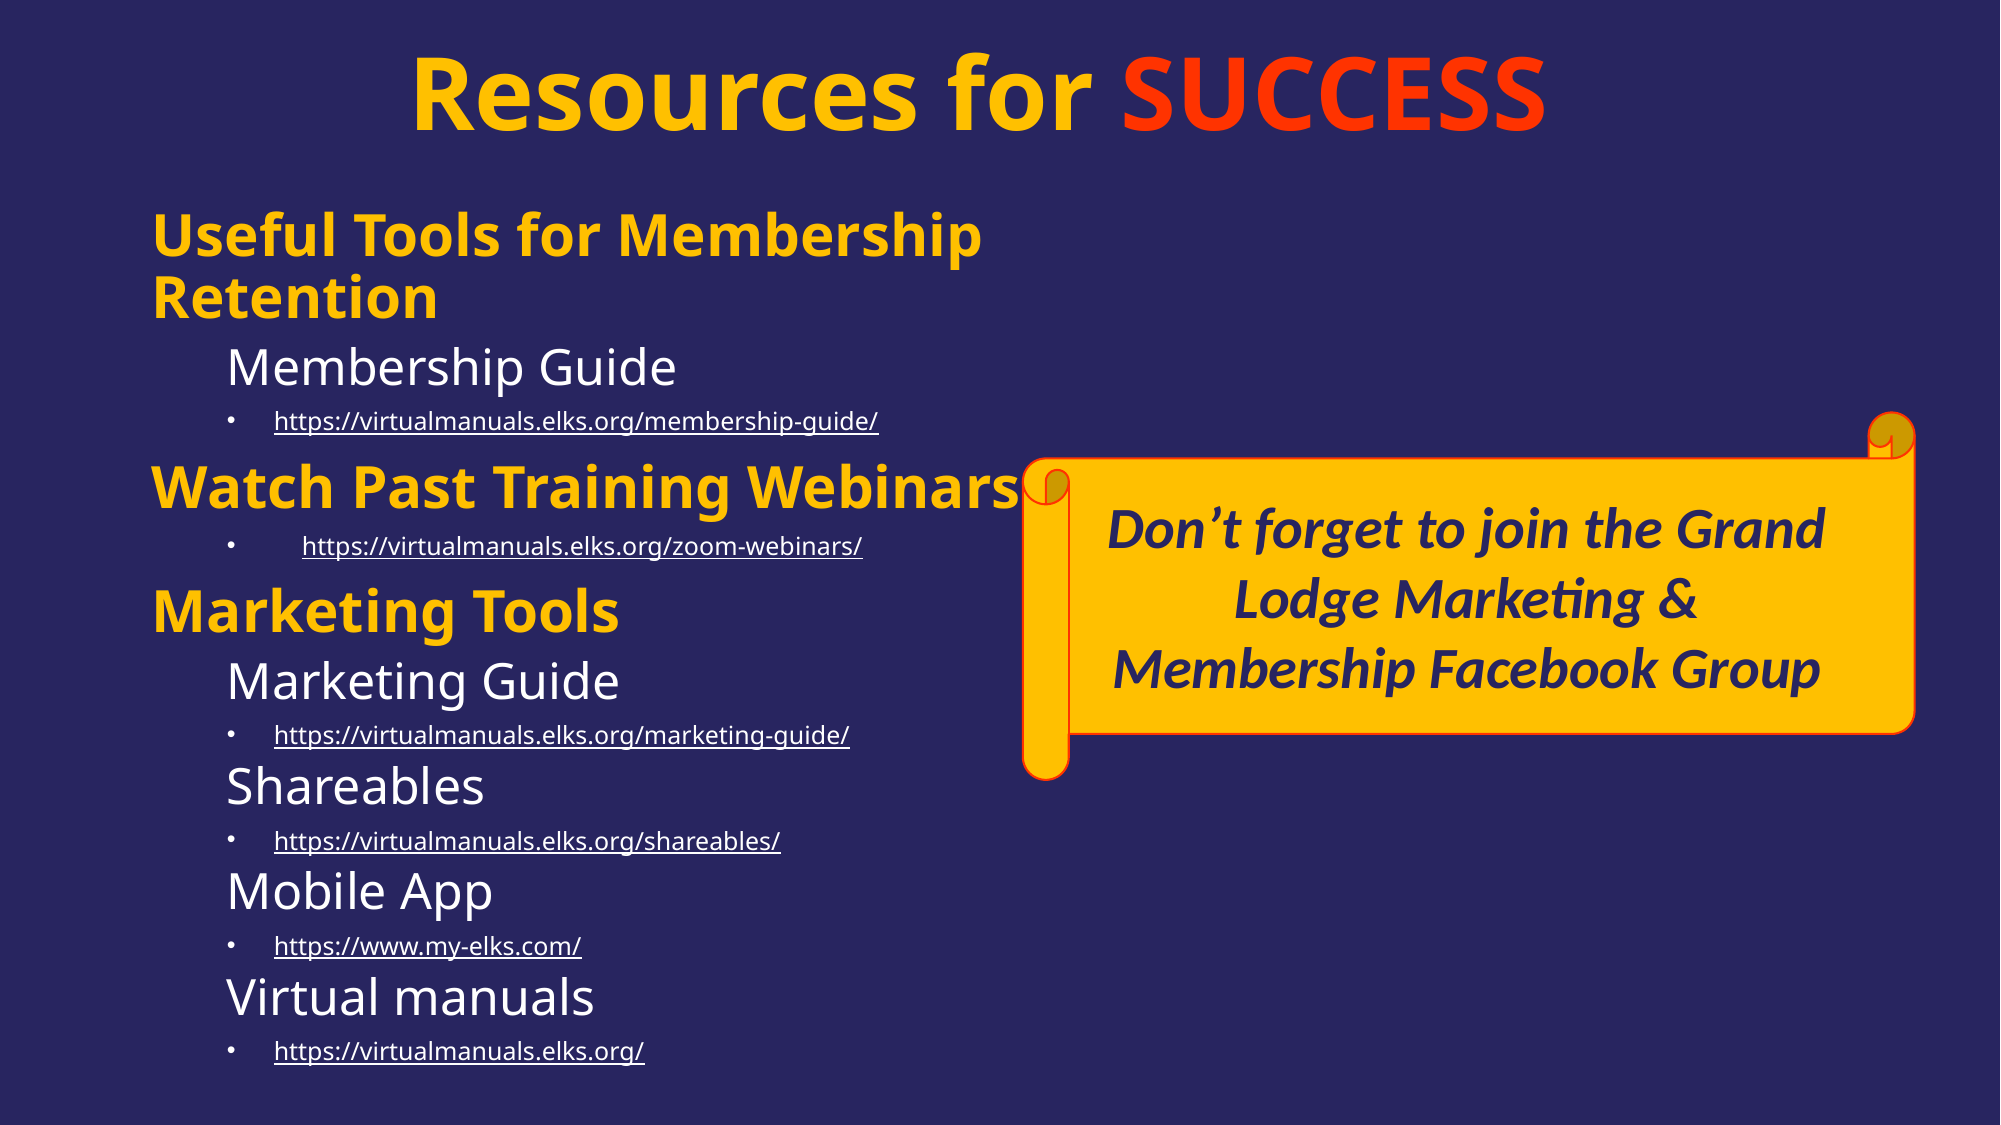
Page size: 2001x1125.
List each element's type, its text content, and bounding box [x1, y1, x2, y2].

text_box Don’t forget to join the Grand Lodge Marketing & Membership Facebook Group [1080, 482, 1855, 708]
text_box [1275, 411, 1916, 735]
text_box Useful Tools for Membership Retention Membership Guide https://virtualmanuals.elks.org/membership-guide/ Watch Past Training Webinars https://virtualmanuals.elks.org/zoom-webinars/ Marketing Tools Marketing Guide https://virtualmanuals.elks.org/marketing-guide/ Shareables https://virtualmanuals.elks.org/shareables/ Mobile App https://www.my-elks.com/ Virtual manuals https://virtualmanuals.elks.org/ [136, 198, 1275, 1077]
text_box Resources for SUCCESS [115, 21, 1841, 159]
